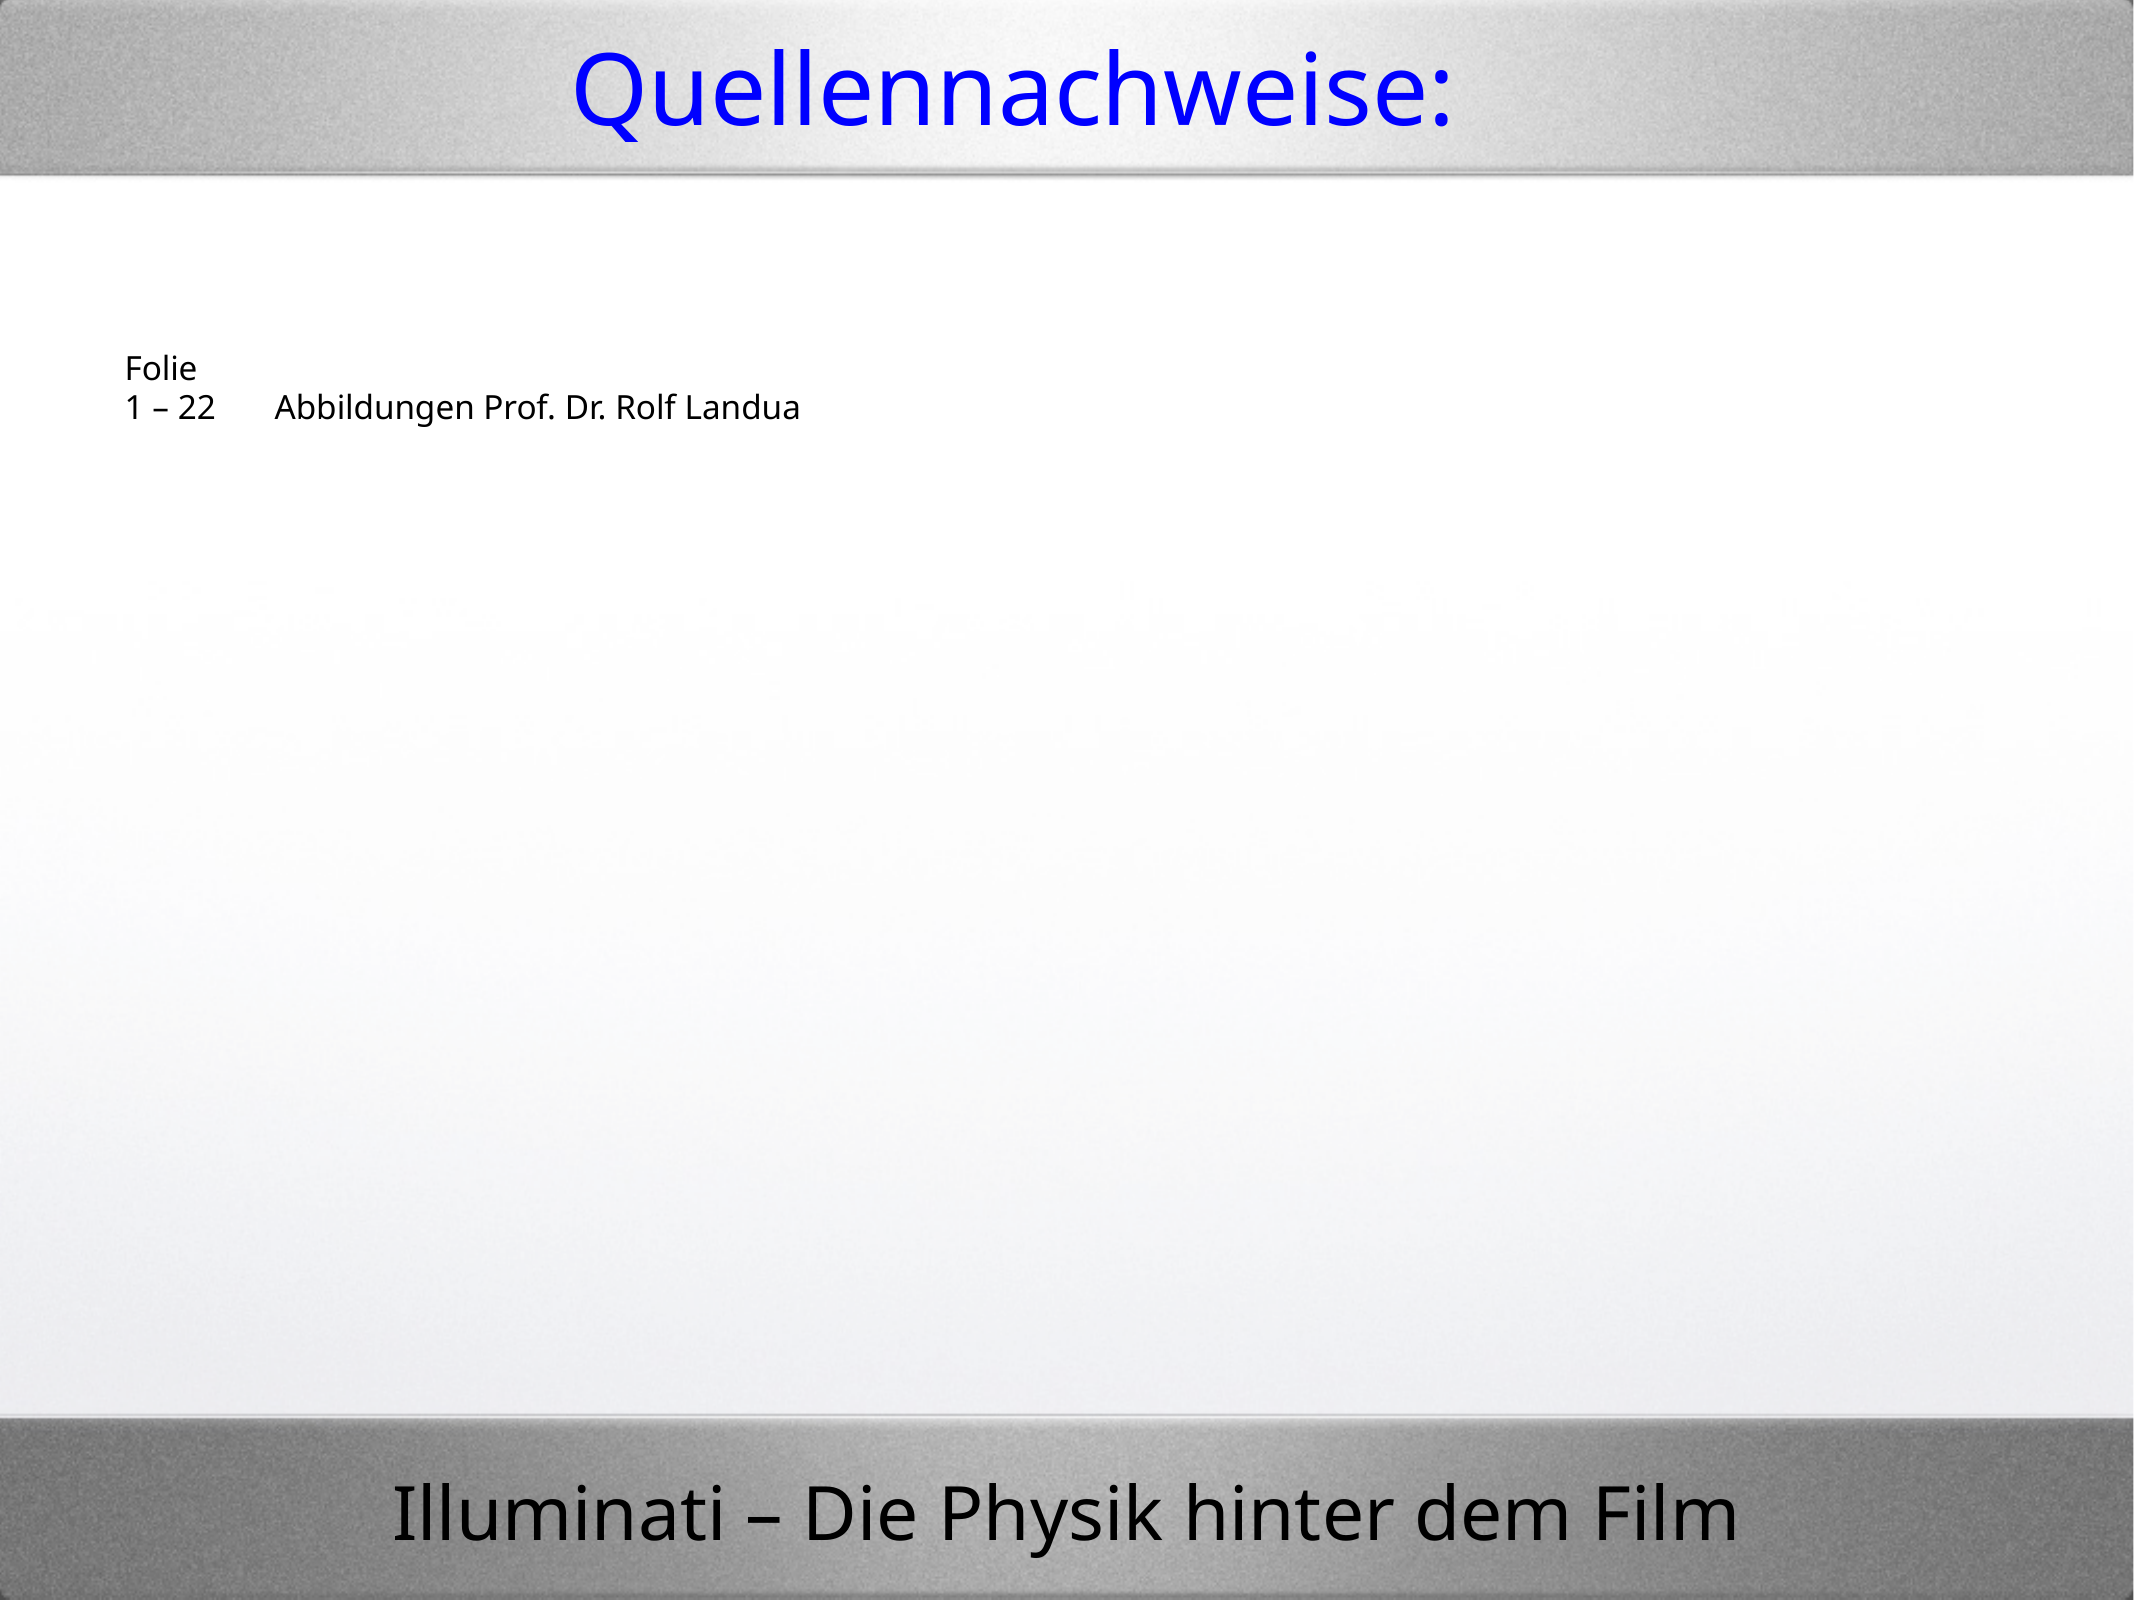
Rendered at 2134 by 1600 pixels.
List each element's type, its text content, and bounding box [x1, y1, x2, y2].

picture [0, 0, 2134, 1600]
text_box Quellennachweise: [570, 24, 2107, 159]
text_box Folie 1 – 22 Abbildungen Prof. Dr. Rolf Landua [109, 339, 1929, 514]
